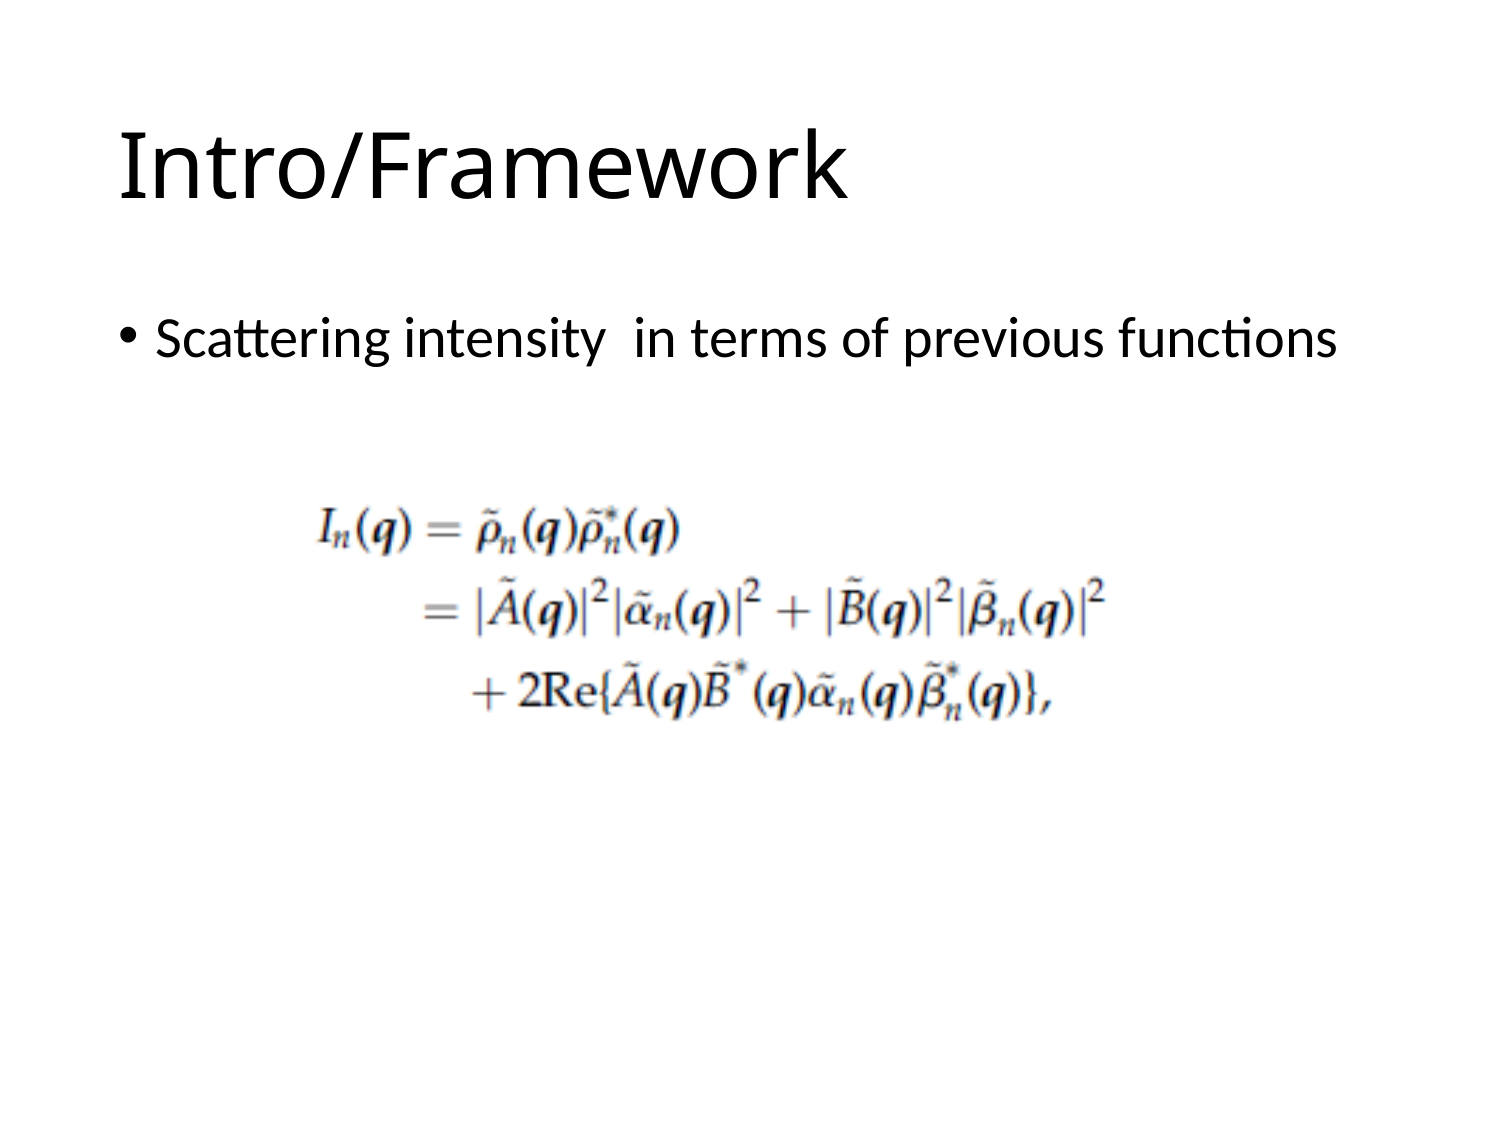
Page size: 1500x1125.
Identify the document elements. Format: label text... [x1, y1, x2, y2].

title Intro/Framework [103, 59, 1397, 278]
picture [299, 492, 1128, 744]
